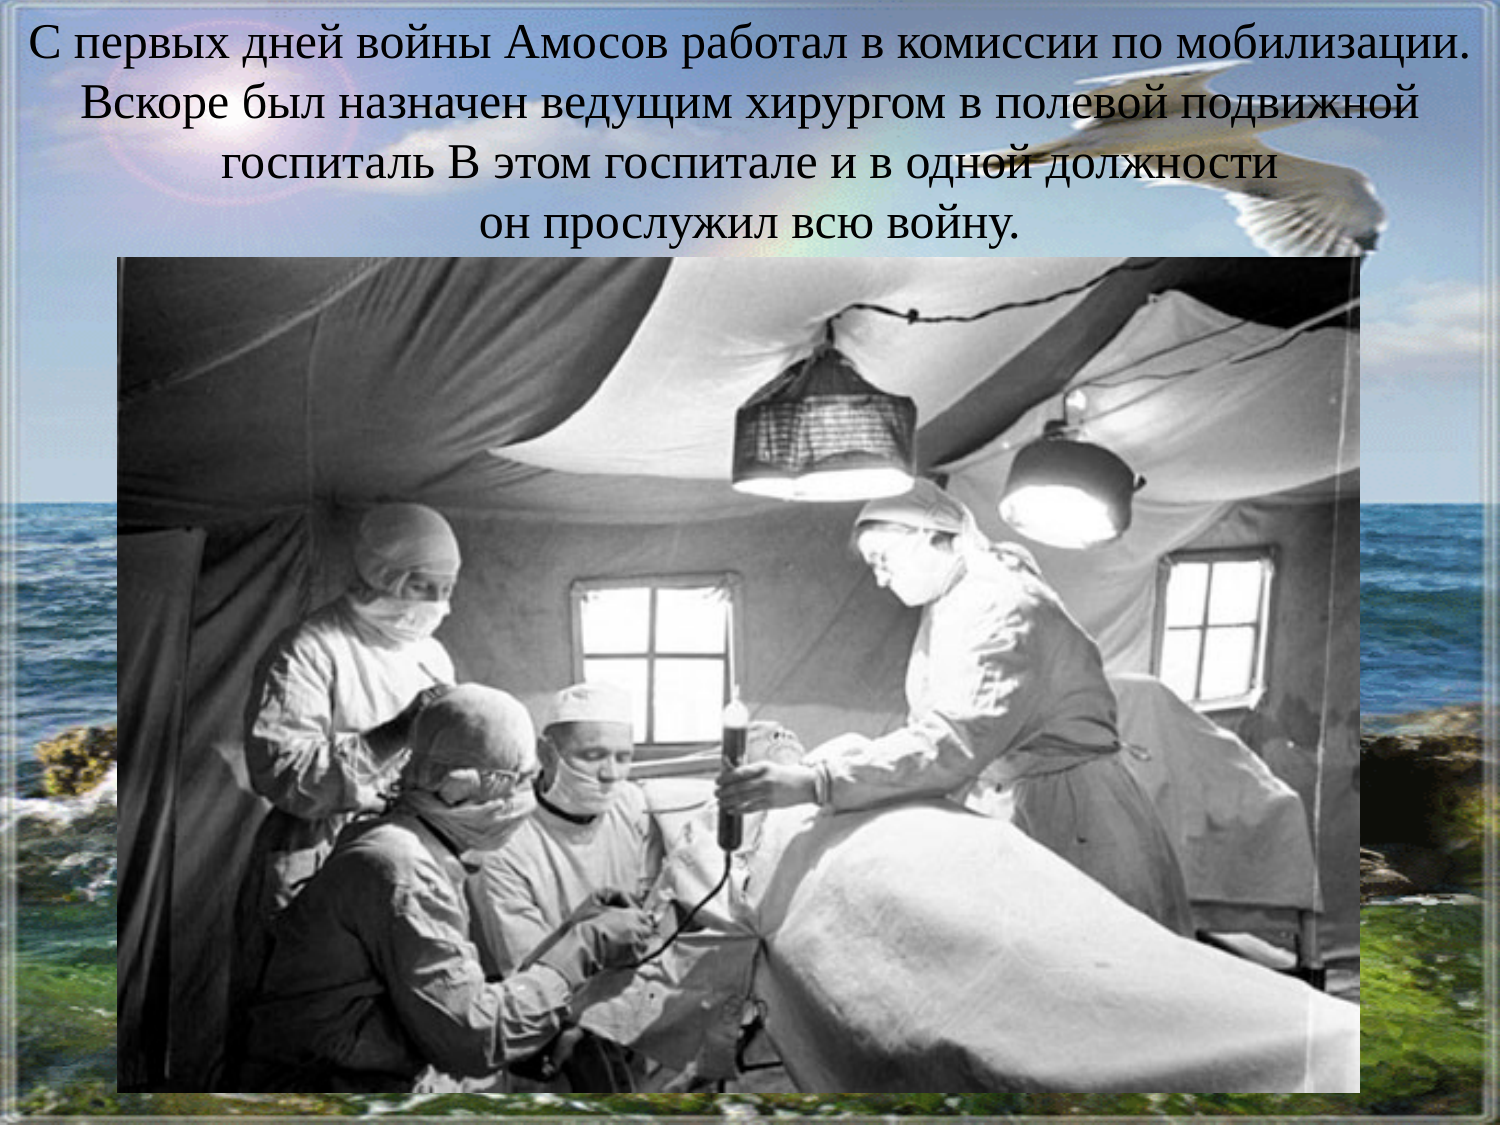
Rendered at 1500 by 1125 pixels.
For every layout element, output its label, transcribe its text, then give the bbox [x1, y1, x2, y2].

text_box С первых дней войны Амосов работал в комиссии по мобилизации. Вскоре был назначен ведущим хирургом в полевой подвижной госпиталь В этом госпитале и в одной должности он прослужил всю войну. [0, 1, 1500, 257]
picture [0, 257, 1500, 1125]
